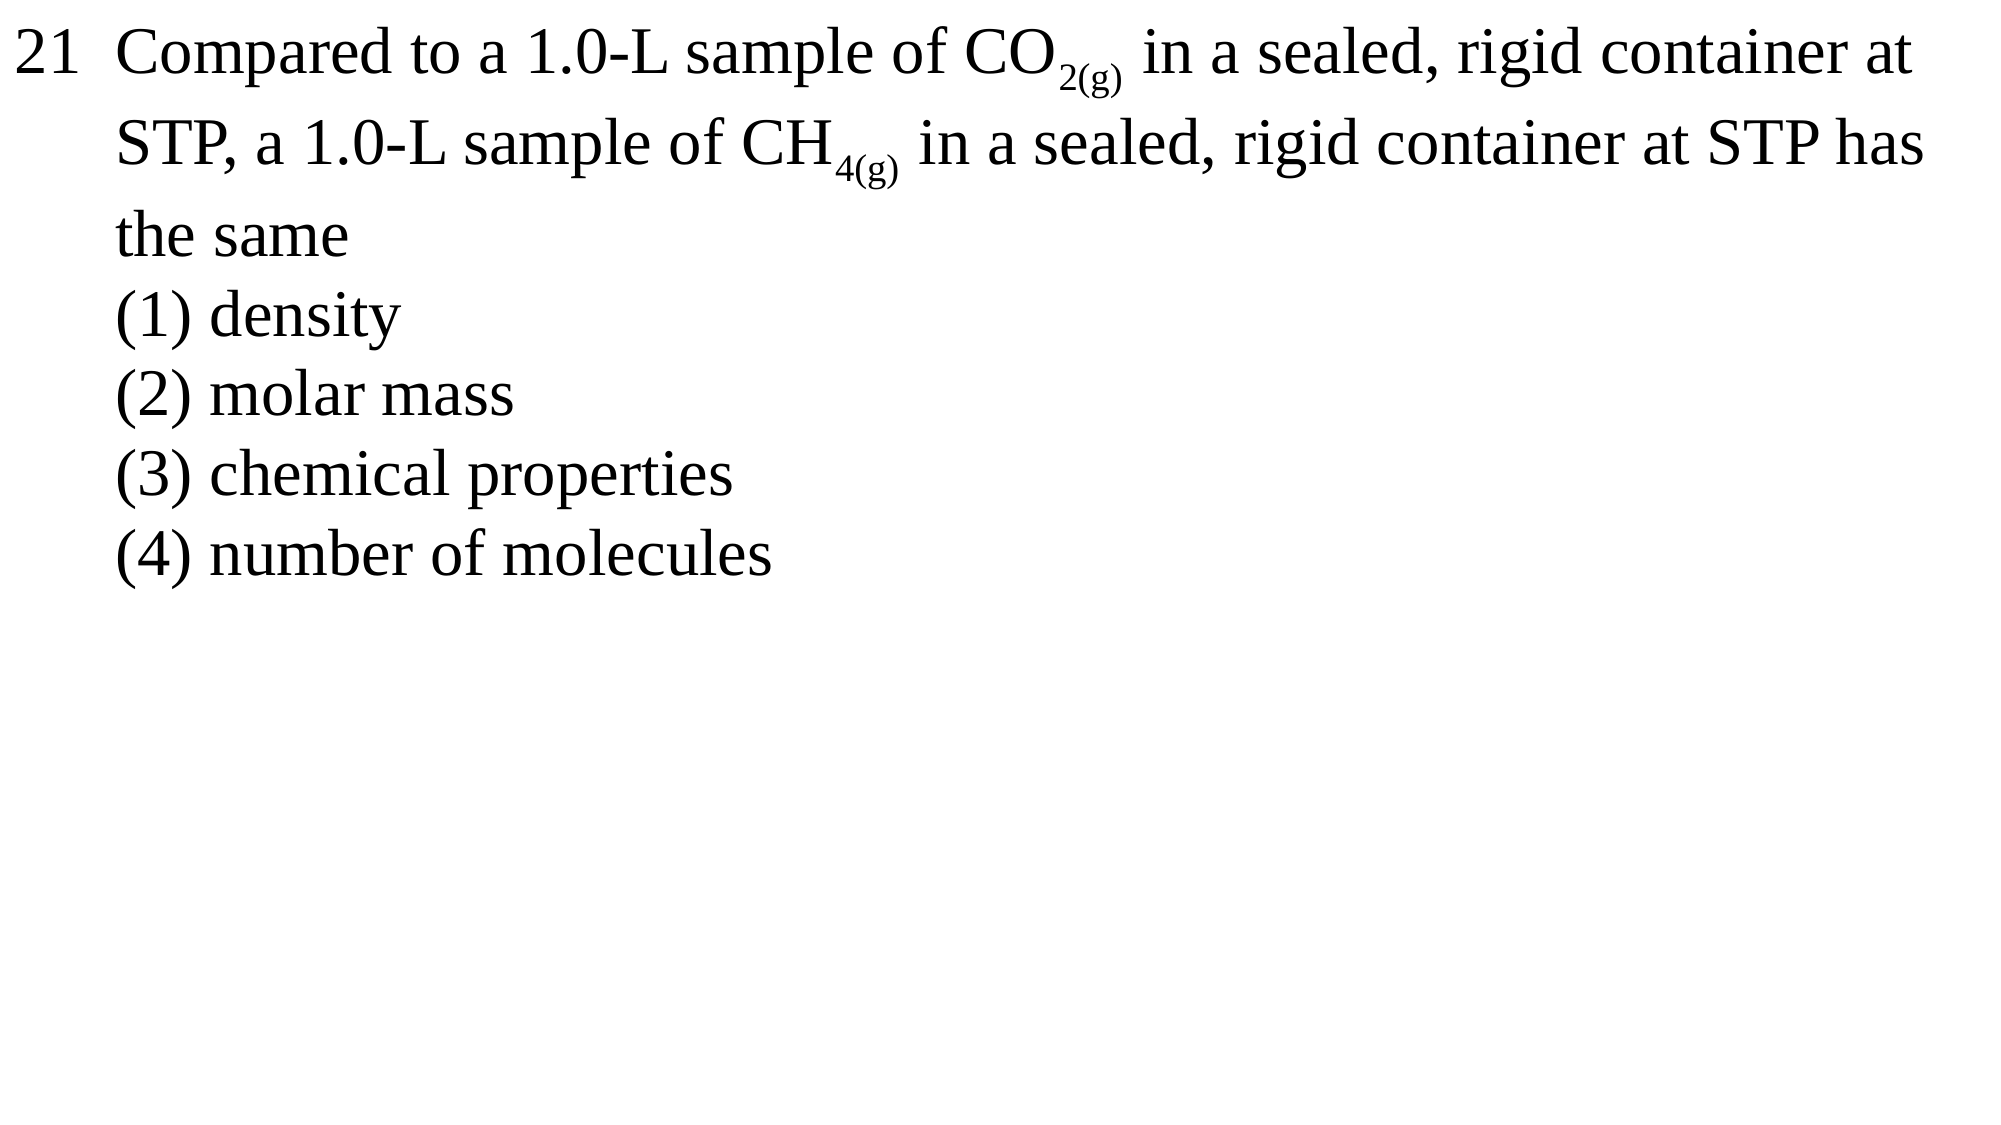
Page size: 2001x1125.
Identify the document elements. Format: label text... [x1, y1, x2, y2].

text_box 21 Compared to a 1.0-L sample of CO2(g) in a sealed, rigid container at STP, a 1.0-L sample of CH4(g) in a sealed, rigid container at STP has the same (1) density (2) molar mass (3) chemical properties (4) number of molecules [0, 0, 2000, 597]
